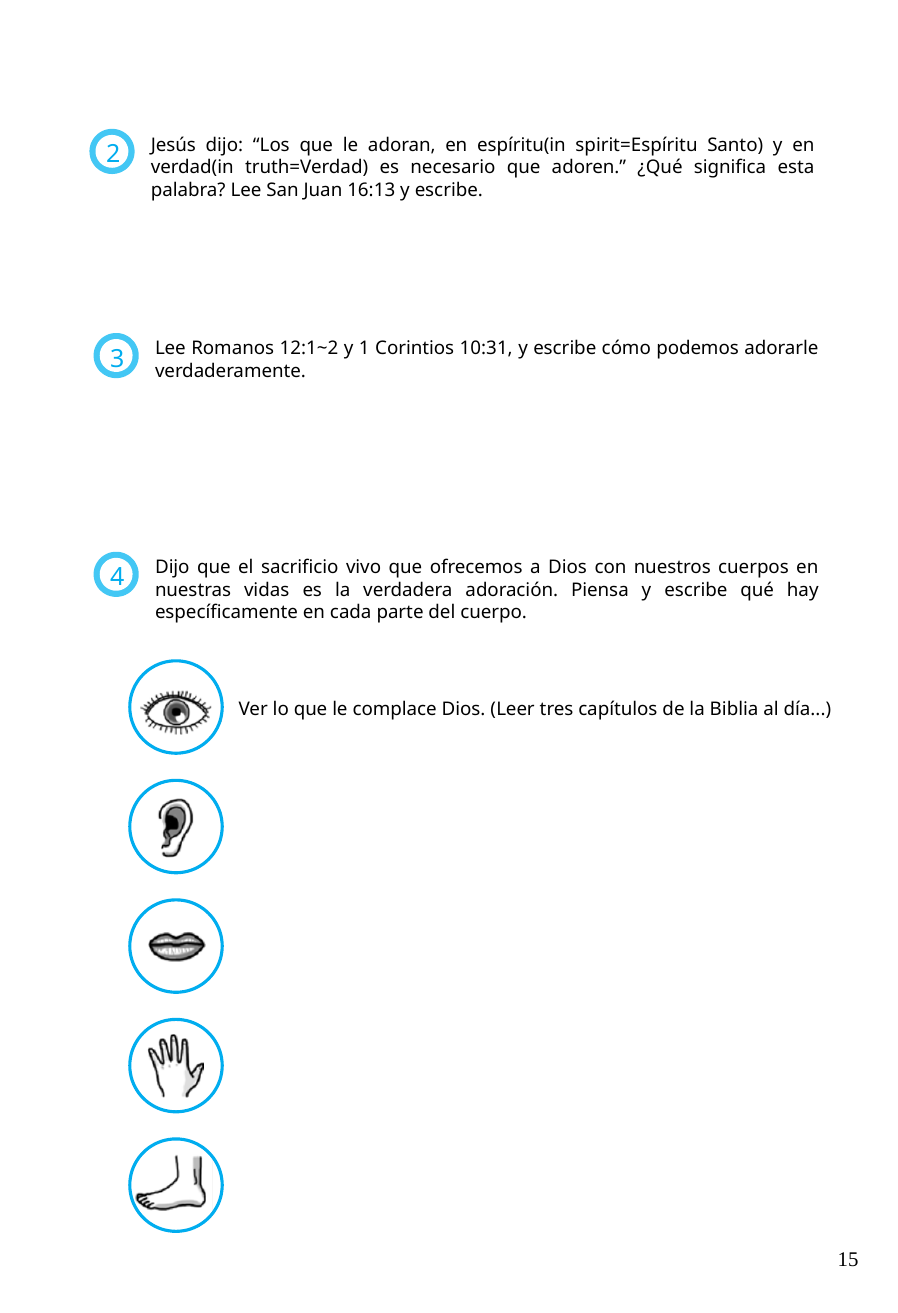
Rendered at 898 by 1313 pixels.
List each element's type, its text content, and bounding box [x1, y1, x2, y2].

text_box 15 [835, 1247, 864, 1273]
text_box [89, 128, 853, 1234]
